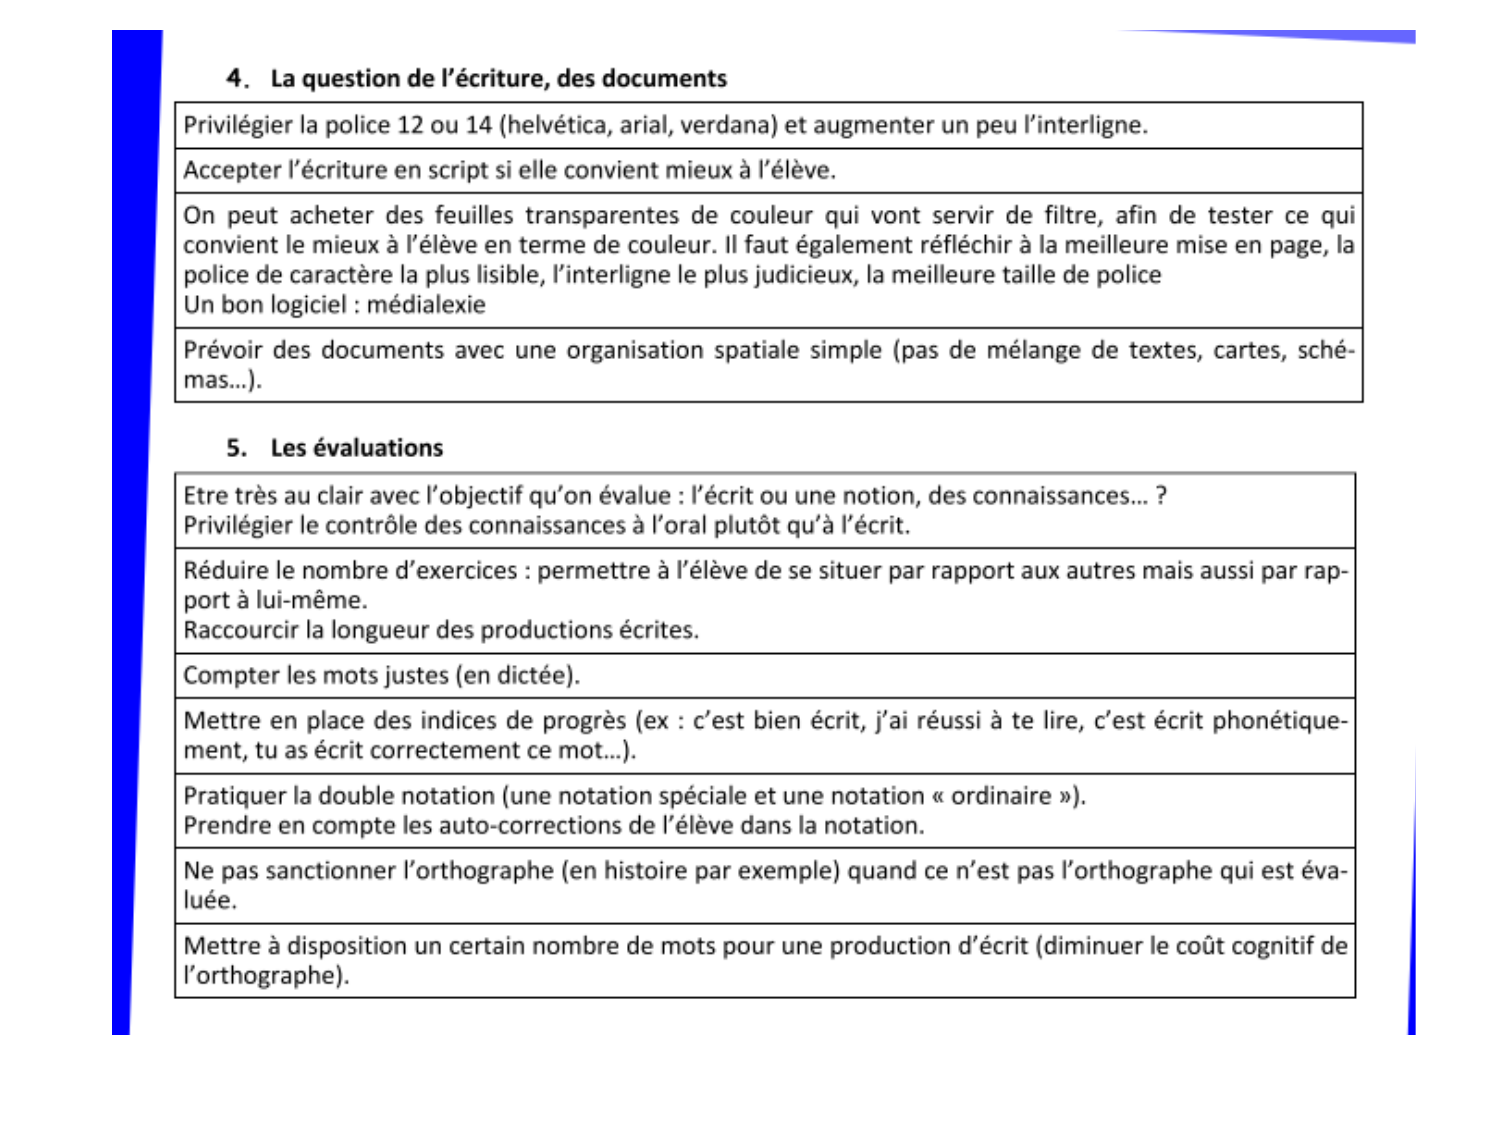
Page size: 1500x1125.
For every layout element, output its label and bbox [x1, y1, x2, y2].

picture [111, 30, 1416, 1036]
